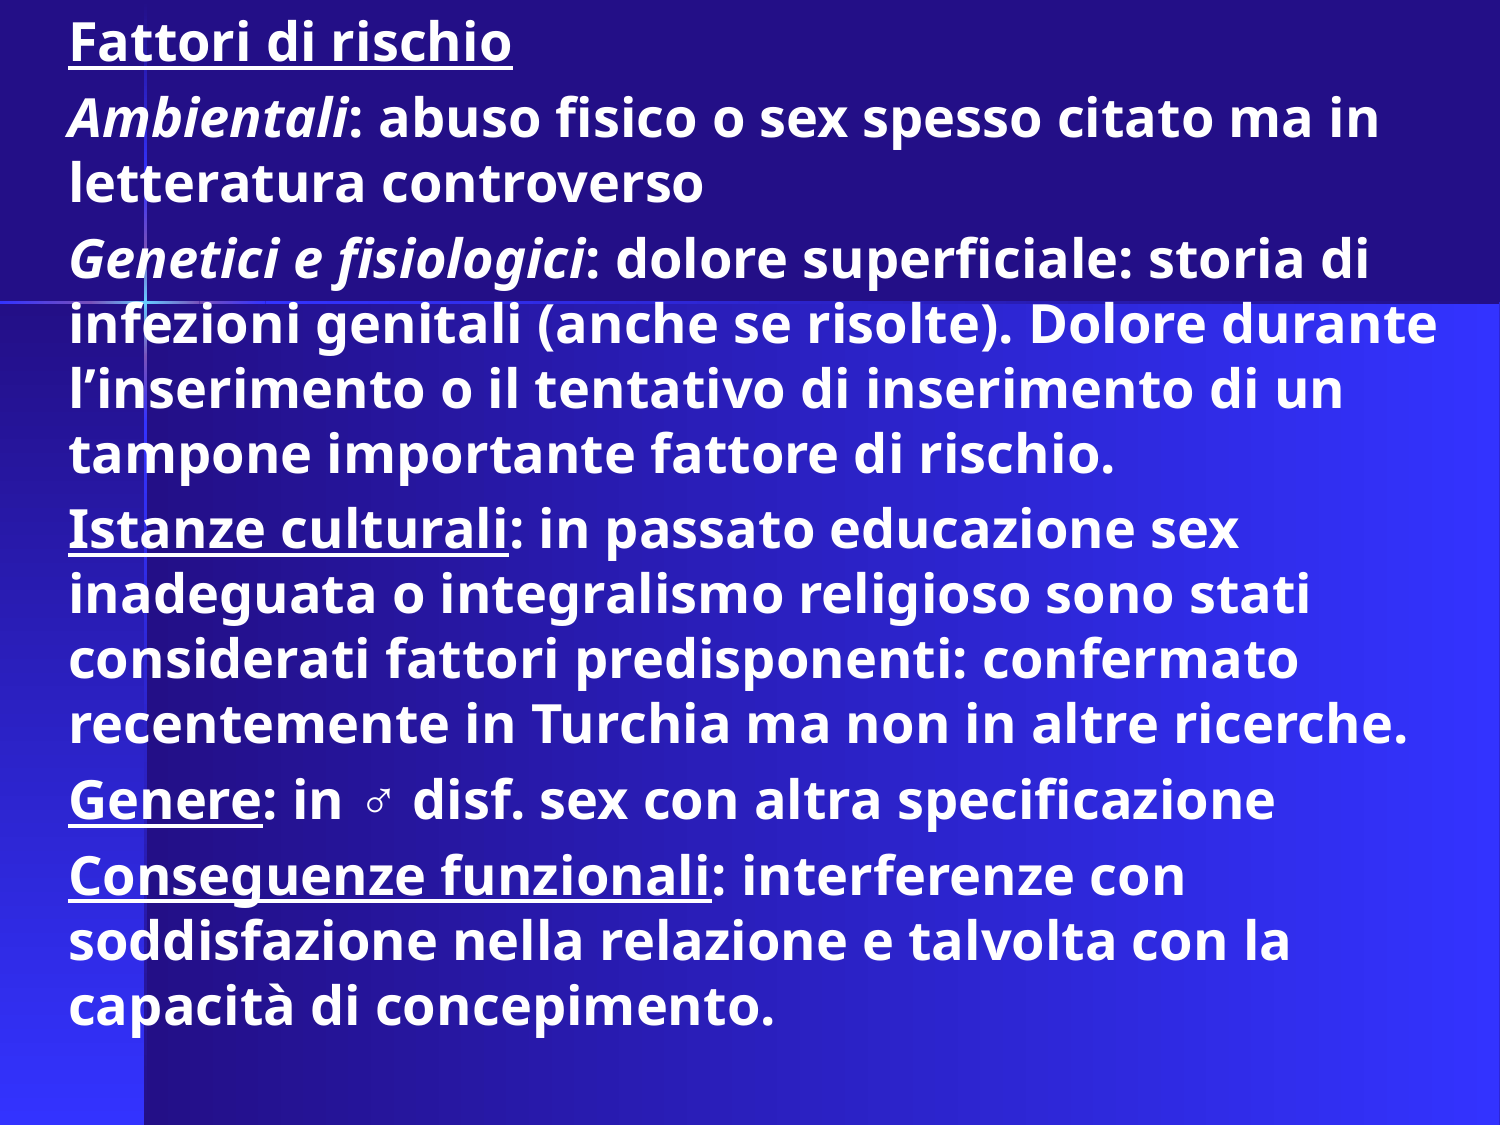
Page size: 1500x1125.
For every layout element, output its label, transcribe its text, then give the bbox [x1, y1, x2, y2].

list Fattori di rischio Ambientali: abuso fisico o sex spesso citato ma in letteratura controverso Genetici e fisiologici: dolore superficiale: storia di infezioni genitali (anche se risolte). Dolore durante l’inserimento o il tentativo di inserimento di un tampone importante fattore di rischio. Istanze culturali: in passato educazione sex inadeguata o integralismo religioso sono stati considerati fattori predisponenti: confermato recentemente in Turchia ma non in altre ricerche. Genere: in ♂ disf. sex con altra specificazione Conseguenze funzionali: interferenze con soddisfazione nella relazione e talvolta con la capacità di concepimento. [52, 0, 1500, 1001]
